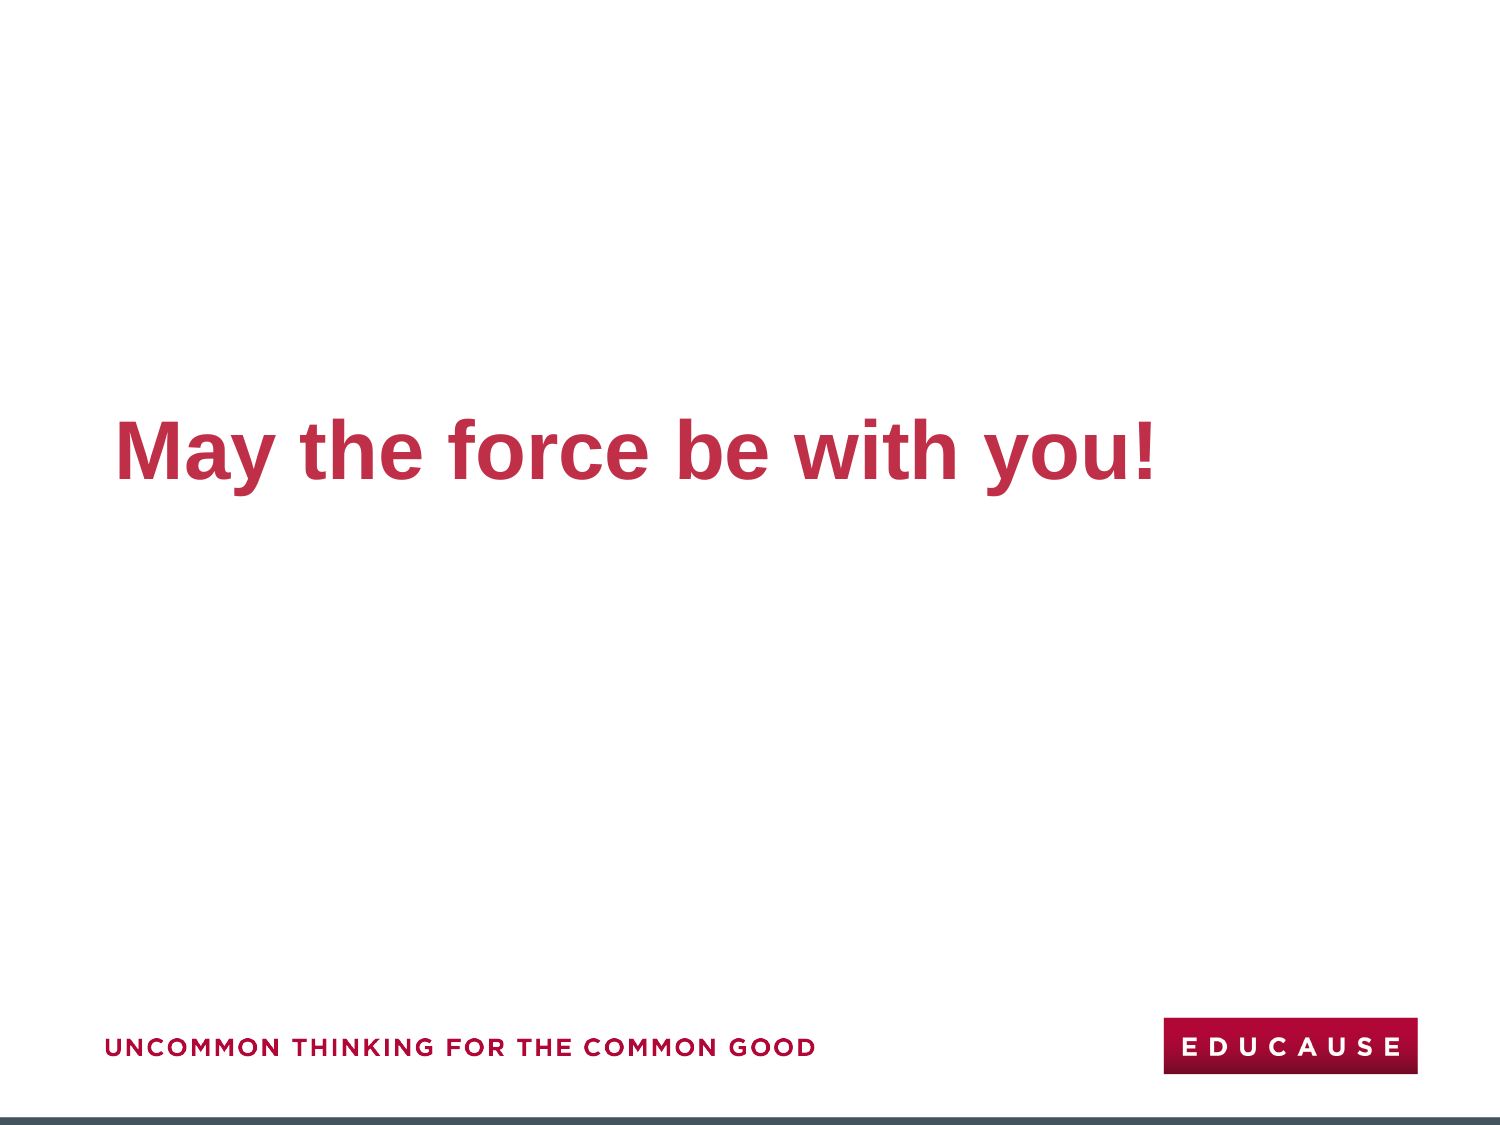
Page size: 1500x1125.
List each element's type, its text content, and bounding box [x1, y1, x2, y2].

title May the force be with you! [99, 388, 1391, 538]
picture [0, 0, 1500, 1125]
